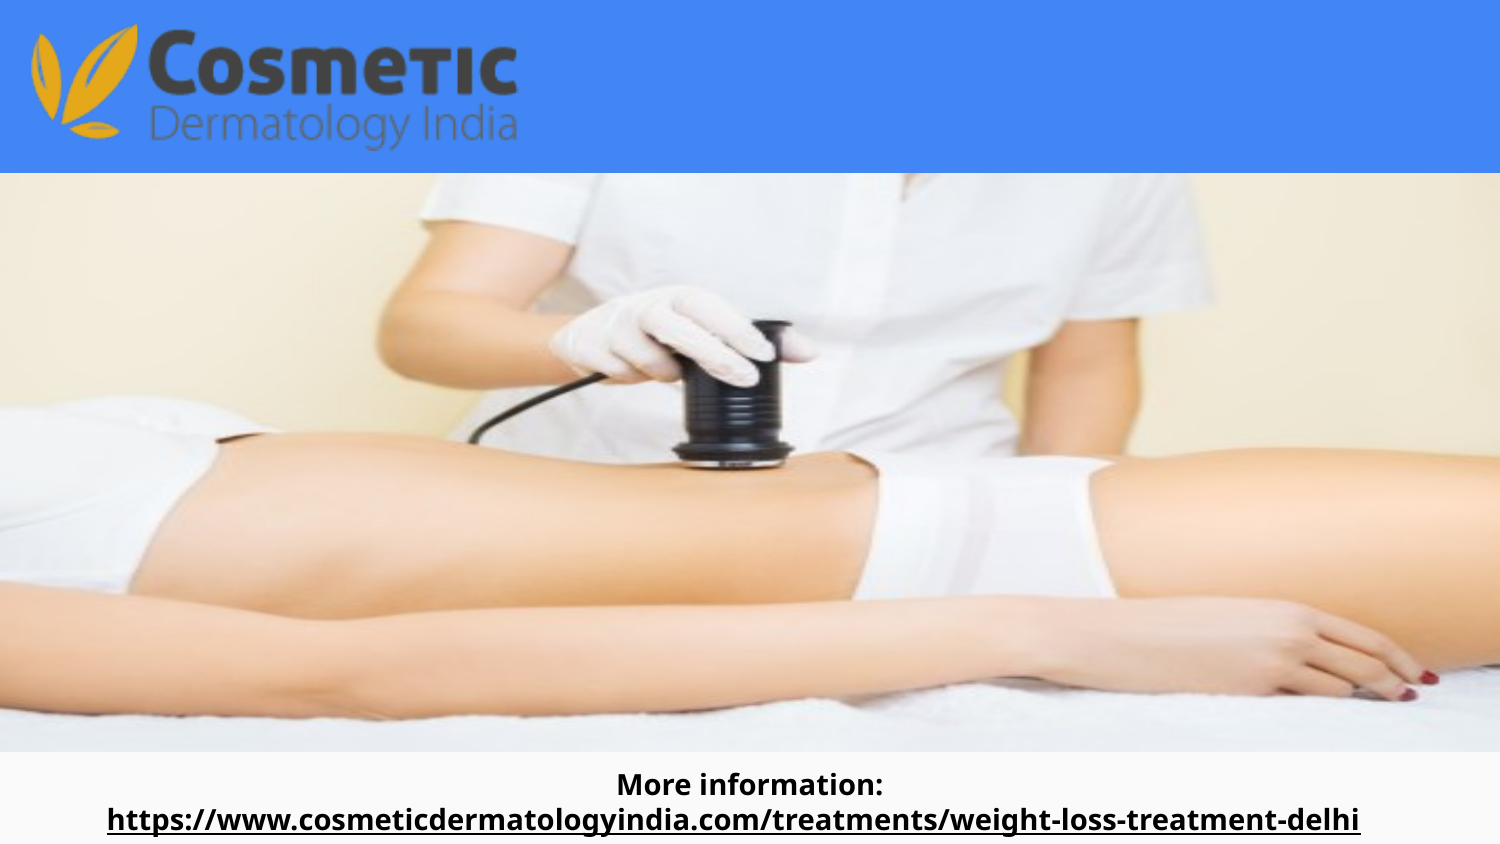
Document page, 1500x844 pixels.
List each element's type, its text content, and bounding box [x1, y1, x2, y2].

text_box More information: https://www.cosmeticdermatologyindia.com/treatments/weight-loss-treatment-delhi [91, 760, 1409, 844]
picture [0, 173, 1500, 752]
picture [31, 24, 519, 151]
